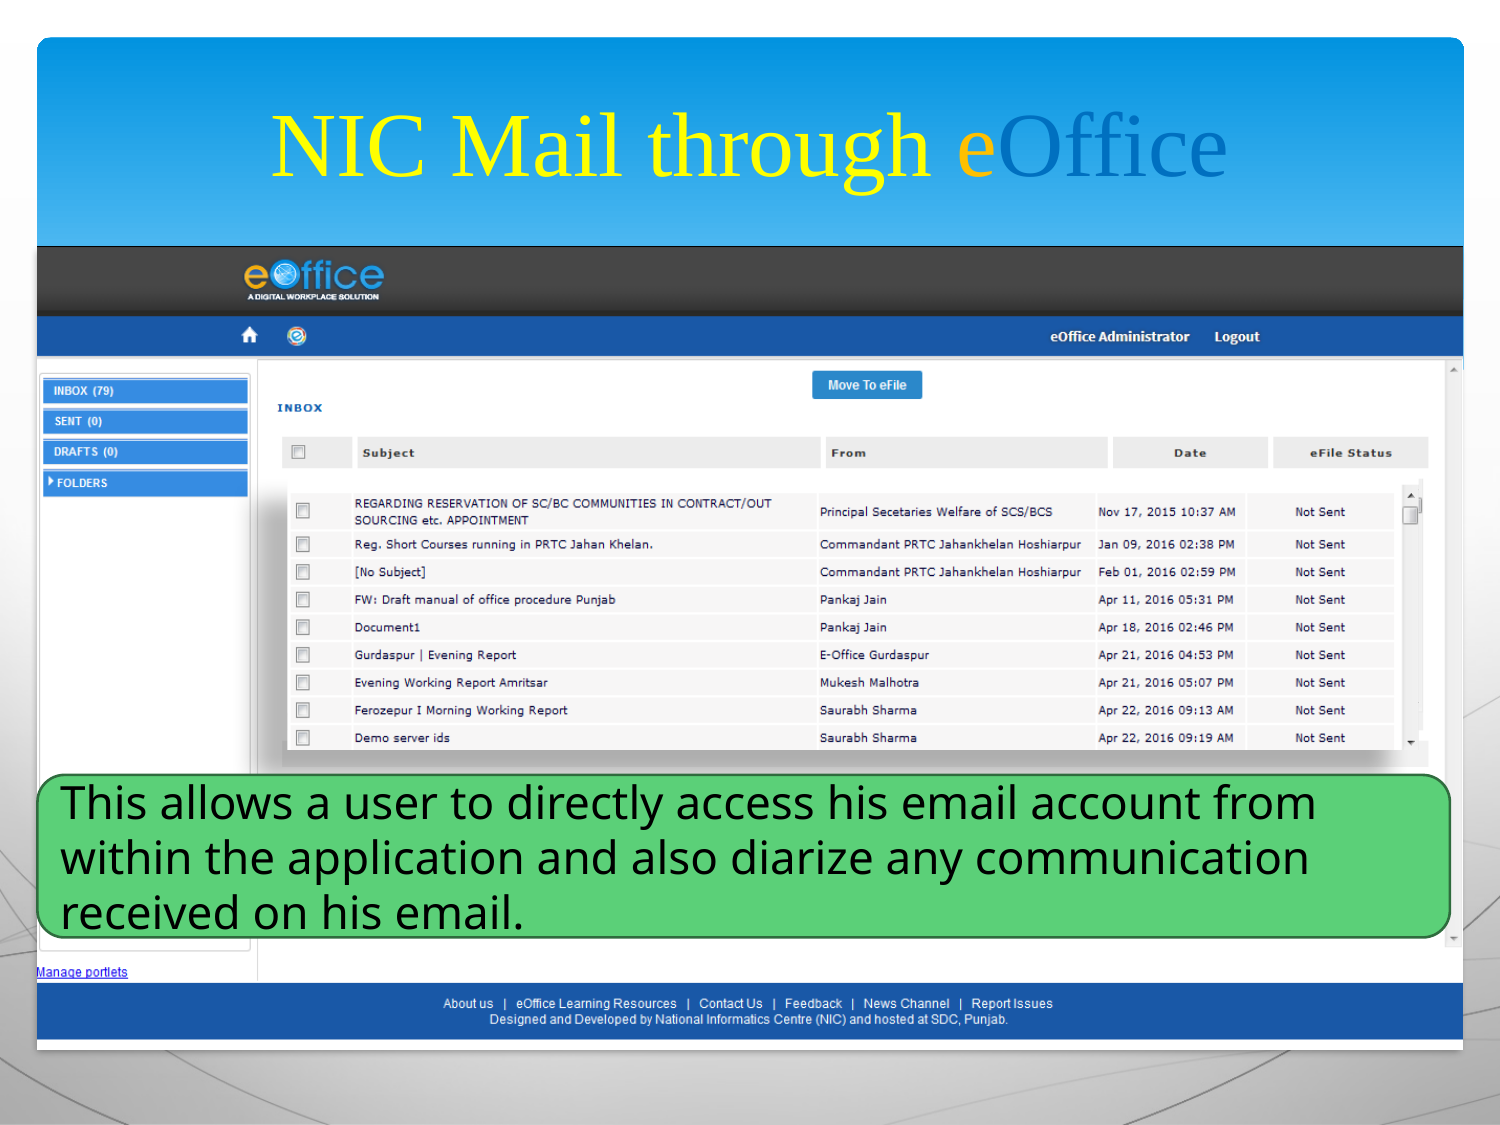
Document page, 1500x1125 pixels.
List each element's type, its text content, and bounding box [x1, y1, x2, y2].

picture [37, 246, 1463, 1051]
title NIC Mail through eOffice [75, 55, 1425, 225]
